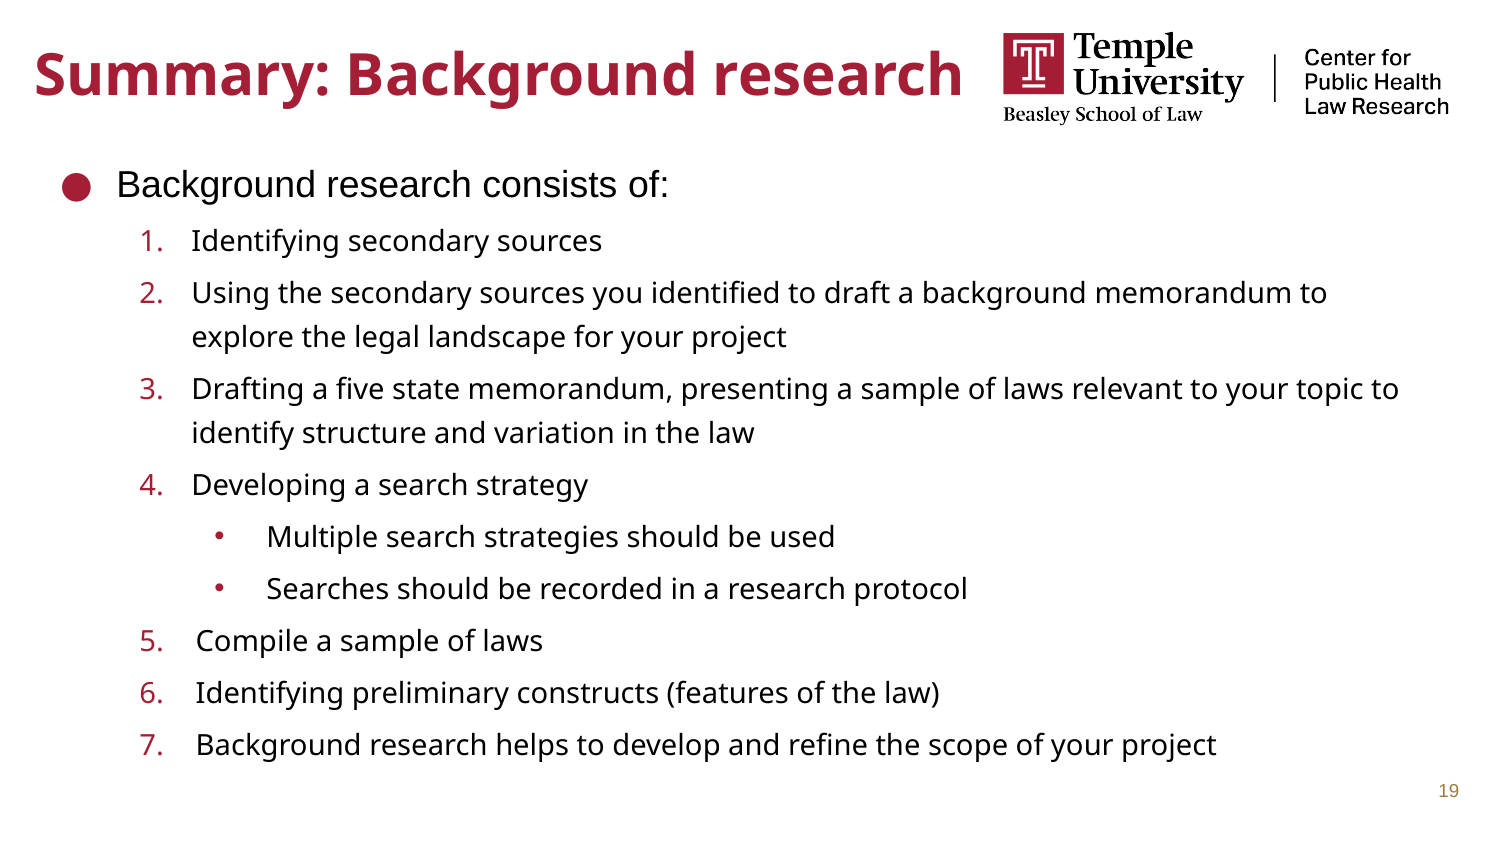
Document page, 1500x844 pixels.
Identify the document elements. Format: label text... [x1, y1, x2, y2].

picture [999, 14, 1500, 160]
title Summary: Background research [19, 21, 1394, 116]
list Background research consists of: Identifying secondary sources Using the secondary sources you identified to draft a background memorandum to explore the legal landscape for your project Drafting a five state memorandum, presenting a sample of laws relevant to your topic to identify structure and variation in the law Developing a search strategy Multiple search strategies should be used Searches should be recorded in a research protocol Compile a sample of laws Identifying preliminary constructs (features of the law) Background research helps to develop and refine the scope of your project [26, 134, 1425, 728]
